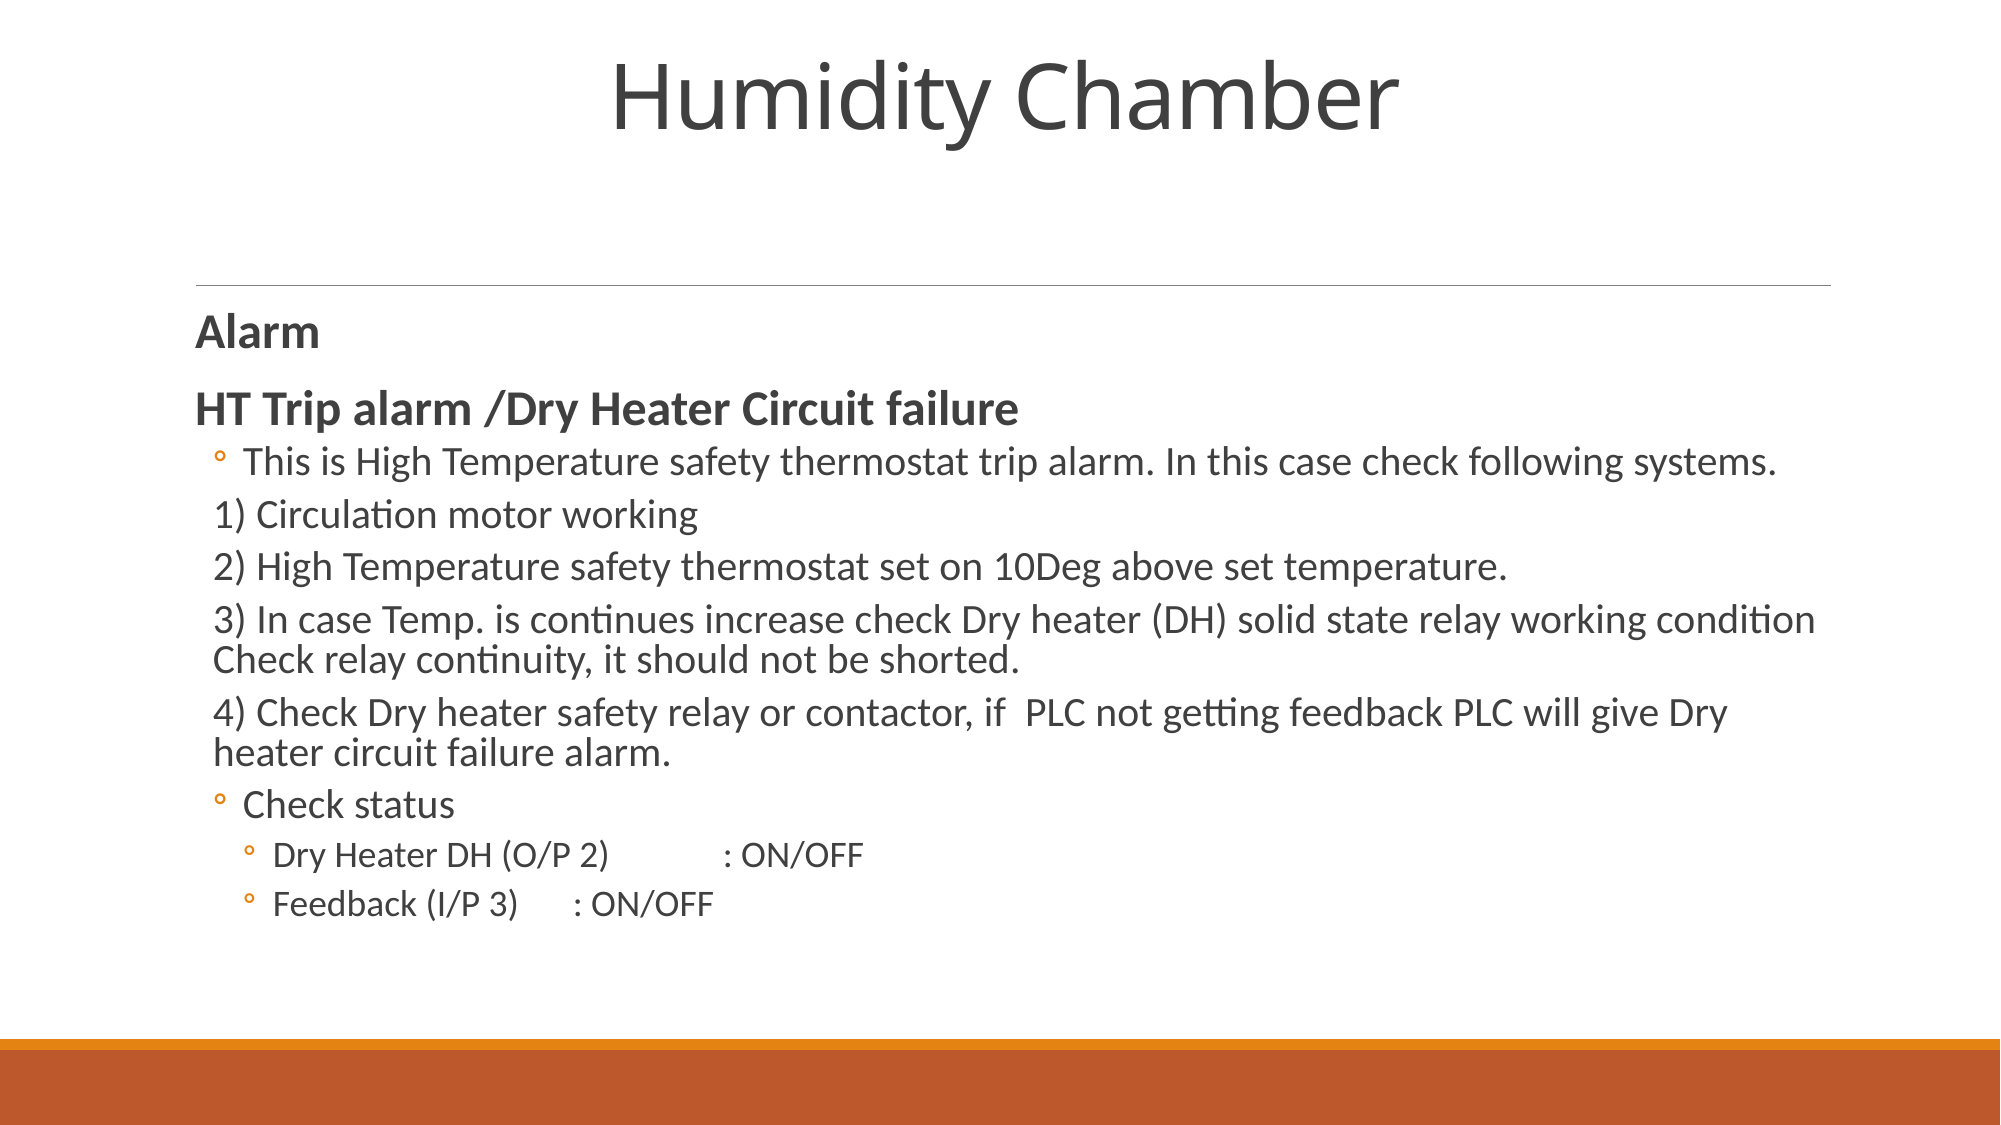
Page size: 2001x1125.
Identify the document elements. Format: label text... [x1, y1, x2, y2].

title Humidity Chamber [180, 47, 1830, 156]
list Alarm HT Trip alarm /Dry Heater Circuit failure This is High Temperature safety thermostat trip alarm. In this case check following systems. 1) Circulation motor working 2) High Temperature safety thermostat set on 10Deg above set temperature. 3) In case Temp. is continues increase check Dry heater (DH) solid state relay working condition Check relay continuity, it should not be shorted. 4) Check Dry heater safety relay or contactor, if PLC not getting feedback PLC will give Dry heater circuit failure alarm. Check status Dry Heater DH (O/P 2) : ON/OFF Feedback (I/P 3) : ON/OFF [180, 302, 1830, 963]
